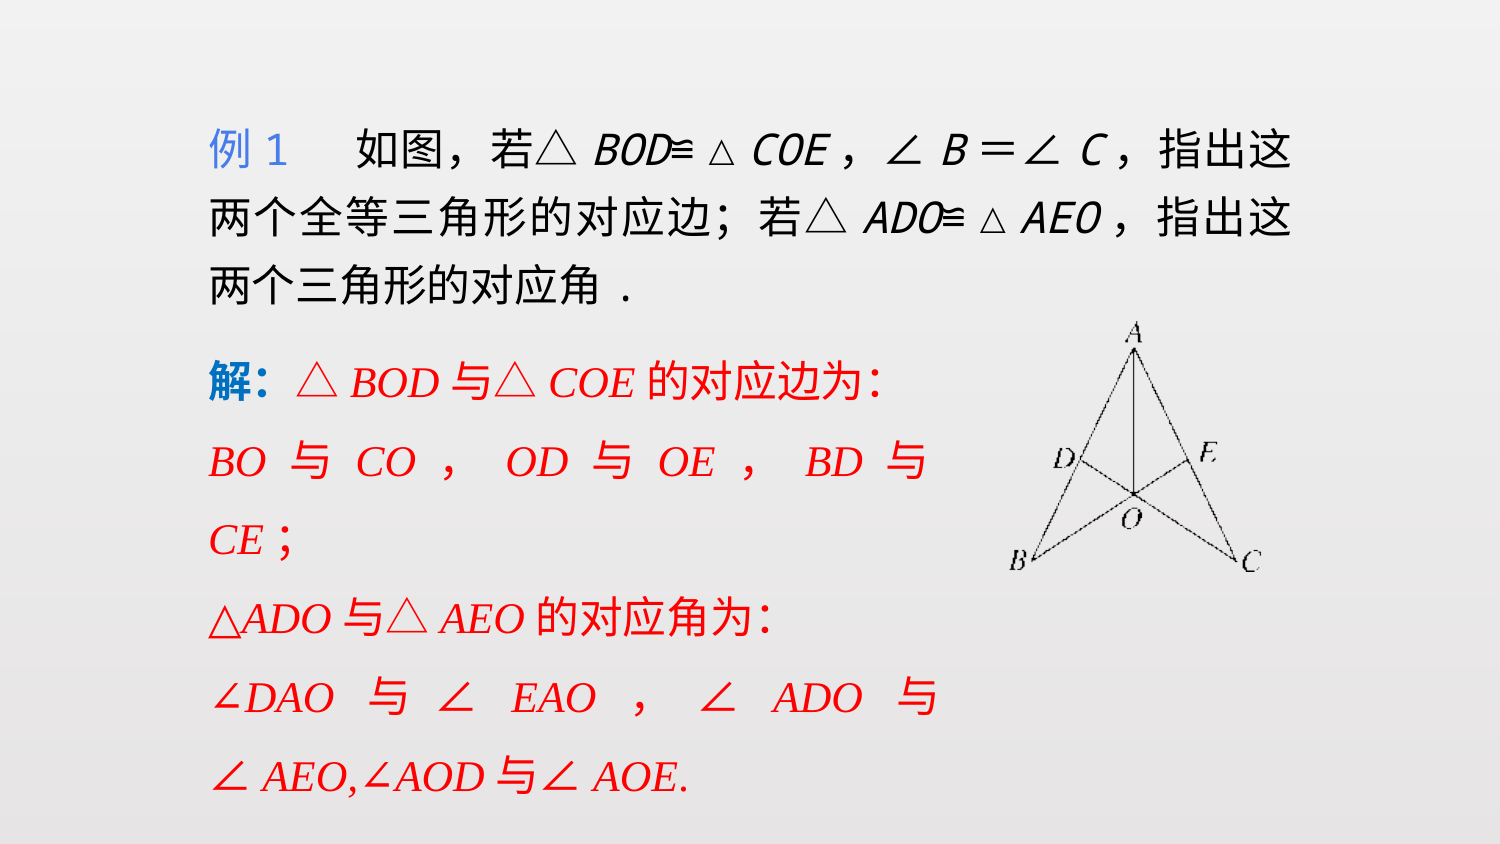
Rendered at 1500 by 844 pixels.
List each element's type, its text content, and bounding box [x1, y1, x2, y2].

text_box 解：△BOD与△COE的对应边为： BO与CO，OD与OE，BD与CE； △ADO与△AEO的对应角为： ∠DAO与∠EAO，∠ADO与∠AEO,∠AOD与∠AOE. [196, 321, 952, 844]
picture [1008, 321, 1263, 572]
text_box 例1 如图，若△BOD≌△COE，∠B＝∠C，指出这两个全等三角形的对应边；若△ADO≌△AEO，指出这两个三角形的对应角. [196, 100, 1304, 322]
